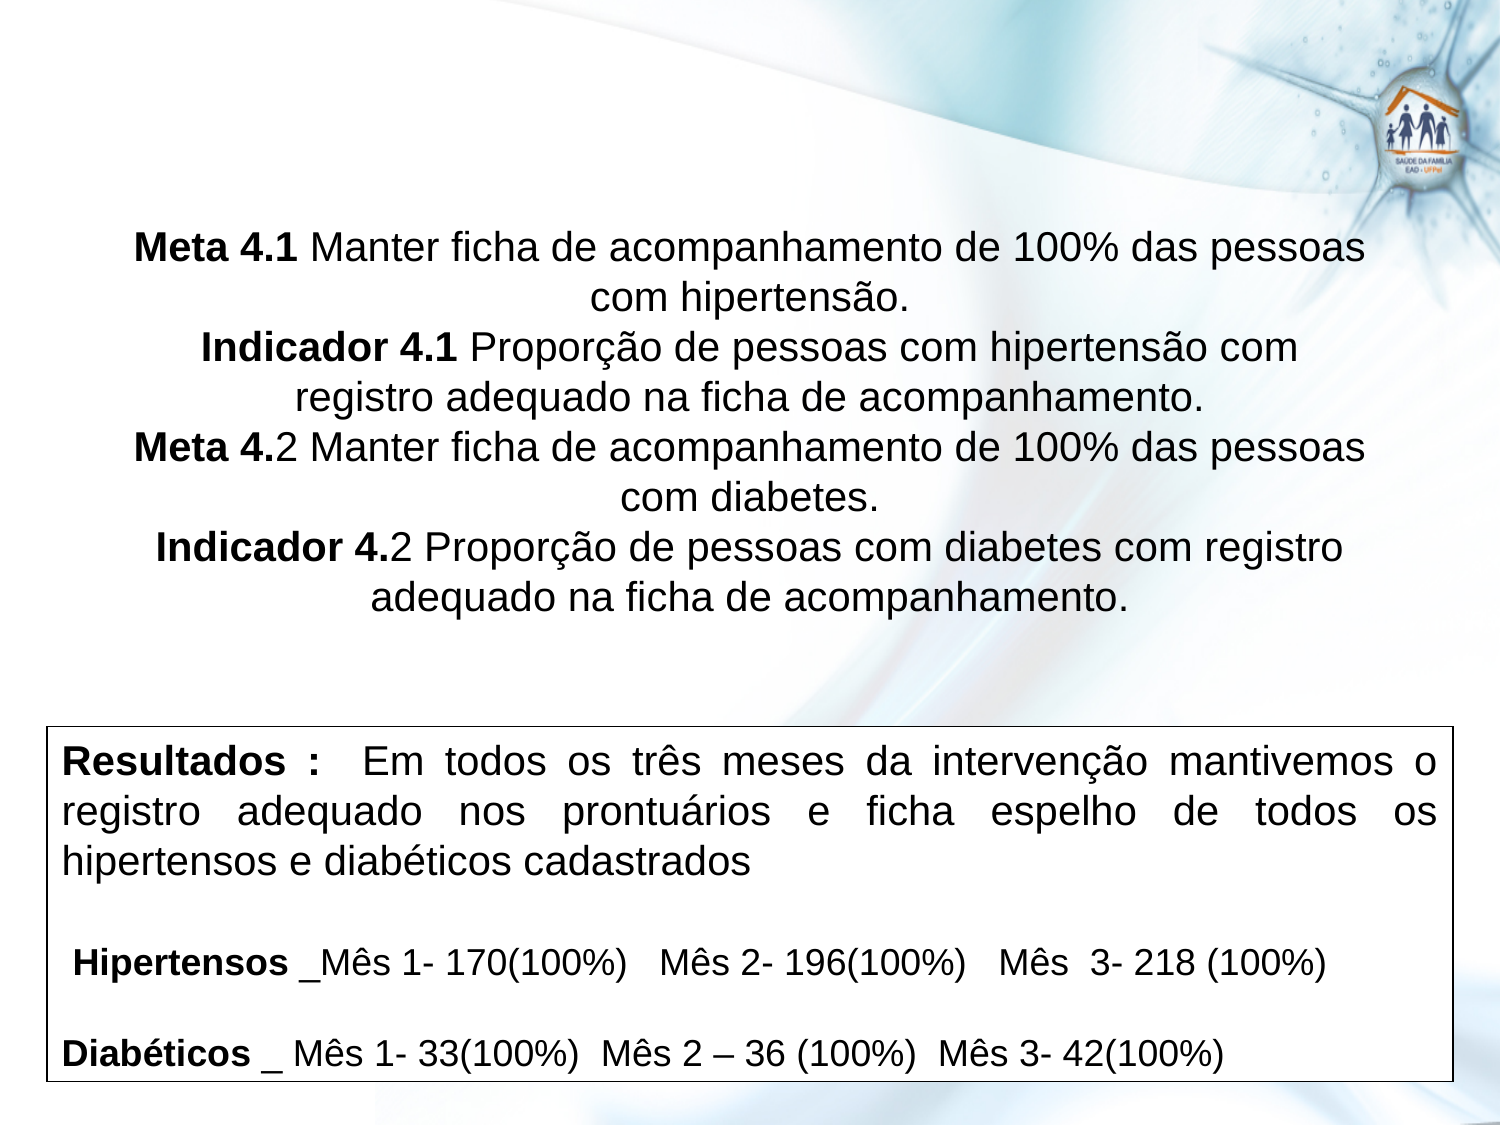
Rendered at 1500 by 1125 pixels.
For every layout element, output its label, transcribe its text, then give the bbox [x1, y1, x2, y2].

text_box Resultados : Em todos os três meses da intervenção mantivemos o registro adequado nos prontuários e ficha espelho de todos os hipertensos e diabéticos cadastrados Hipertensos _Mês 1- 170(100%) Mês 2- 196(100%) Mês 3- 218 (100%) Diabéticos _ Mês 1- 33(100%) Mês 2 – 36 (100%) Mês 3- 42(100%) [46, 726, 1454, 1082]
title Meta 4.1 Manter ficha de acompanhamento de 100% das pessoas com hipertensão. Indicador 4.1 Proporção de pessoas com hipertensão com registro adequado na ficha de acompanhamento. Meta 4.2 Manter ficha de acompanhamento de 100% das pessoas com diabetes. Indicador 4.2 Proporção de pessoas com diabetes com registro adequado na ficha de acompanhamento. [112, 349, 1388, 591]
picture [375, 0, 1500, 1125]
